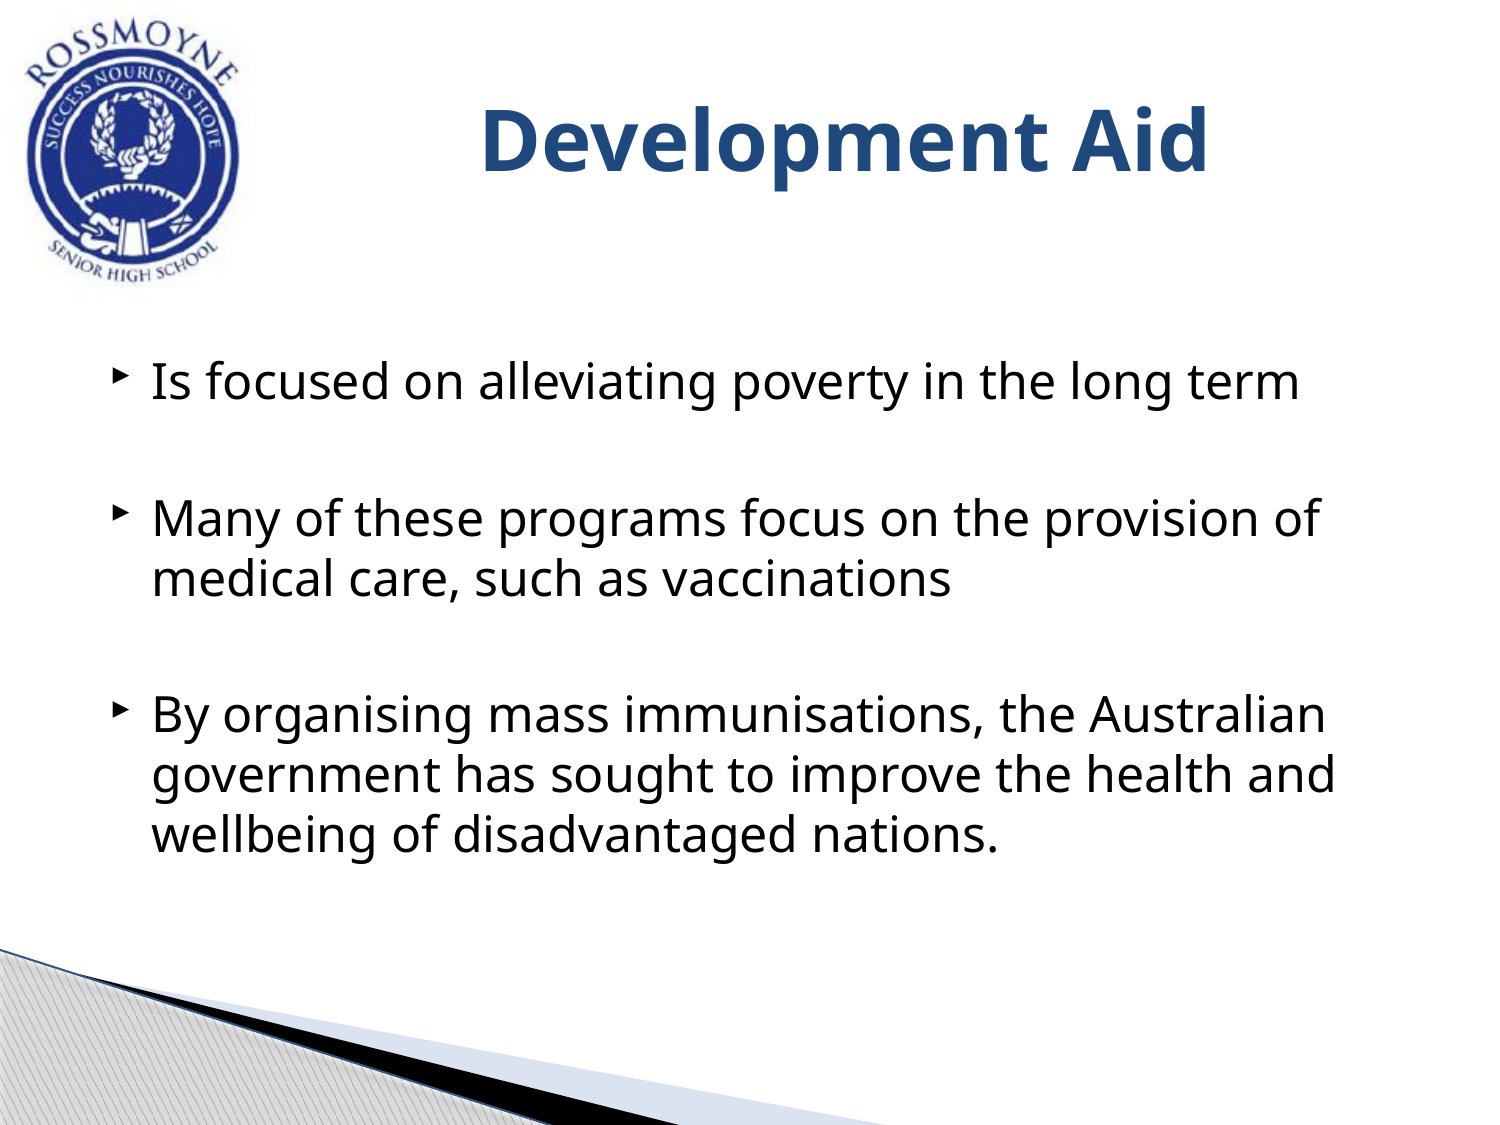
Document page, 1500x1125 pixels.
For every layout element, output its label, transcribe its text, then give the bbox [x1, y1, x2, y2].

title Development Aid [271, 42, 1461, 233]
picture [0, 0, 266, 310]
list Is focused on alleviating poverty in the long term Many of these programs focus on the provision of medical care, such as vaccinations By organising mass immunisations, the Australian government has sought to improve the health and wellbeing of disadvantaged nations. [76, 278, 1426, 986]
